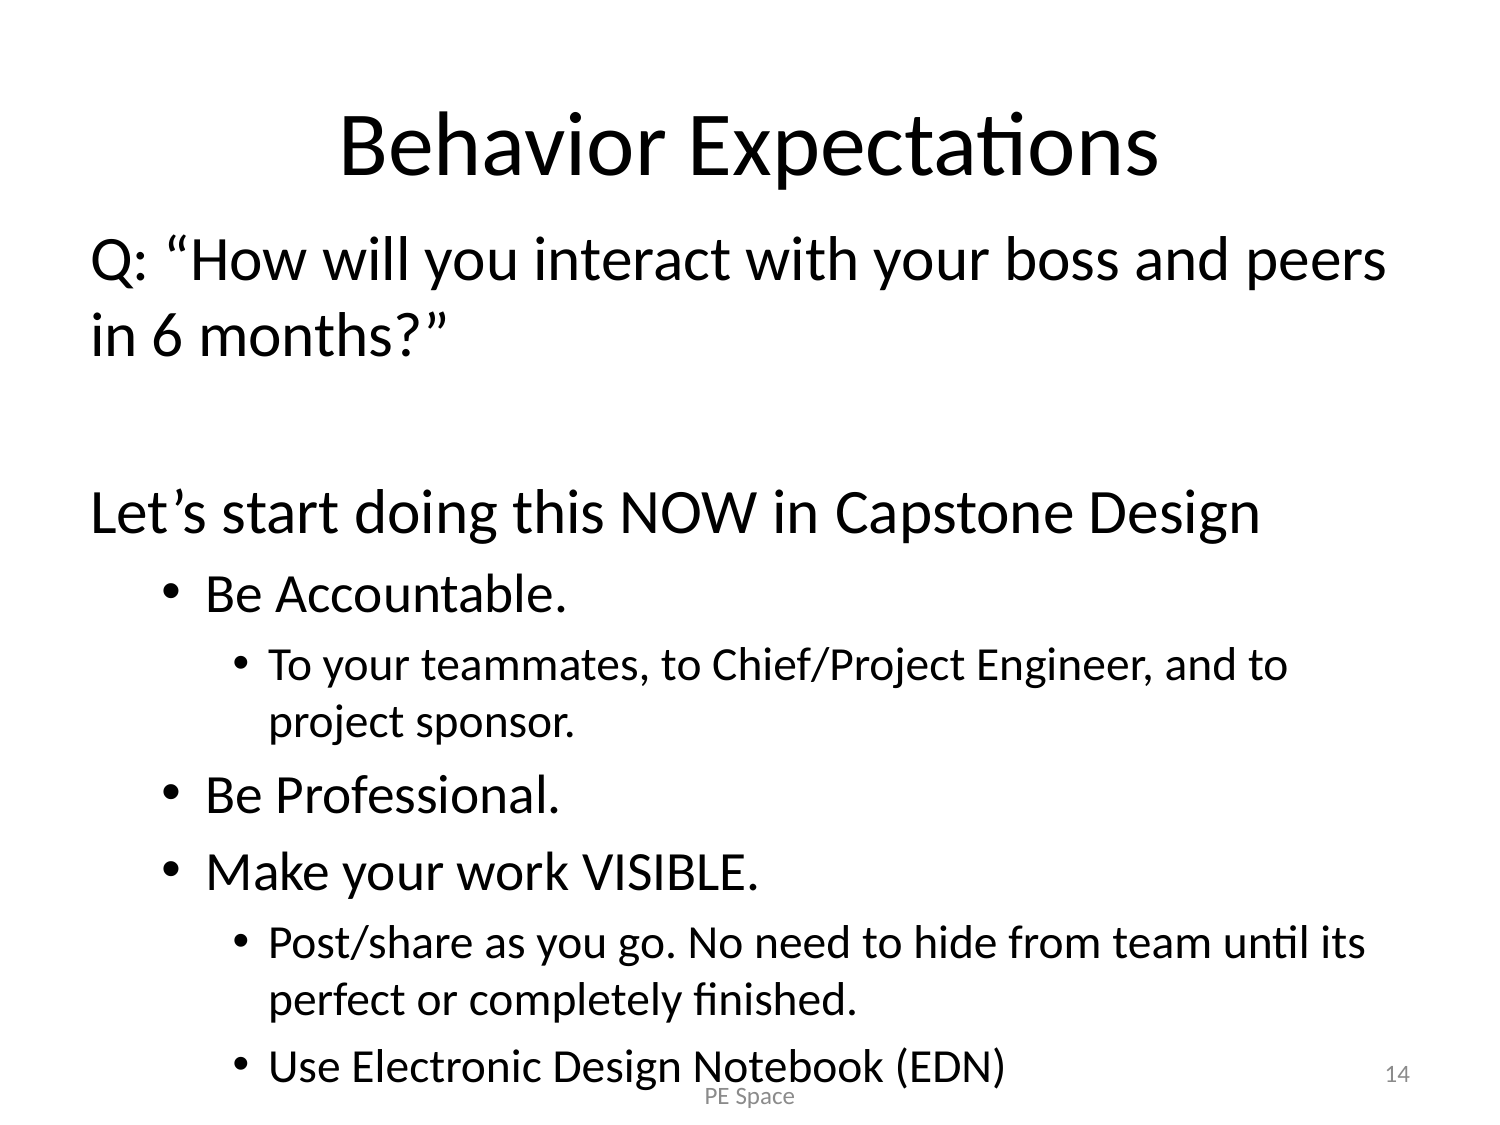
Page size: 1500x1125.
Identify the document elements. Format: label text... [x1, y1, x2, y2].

slide_number 14 [1074, 1042, 1425, 1103]
title Behavior Expectations [75, 45, 1425, 209]
list Q: “How will you interact with your boss and peers in 6 months?” Let’s start doing this NOW in Capstone Design Be Accountable. To your teammates, to Chief/Project Engineer, and to project sponsor. Be Professional. Make your work VISIBLE. Post/share as you go. No need to hide from team until its perfect or completely finished. Use Electronic Design Notebook (EDN) [75, 209, 1425, 1100]
footer PE Space [512, 1064, 988, 1125]
